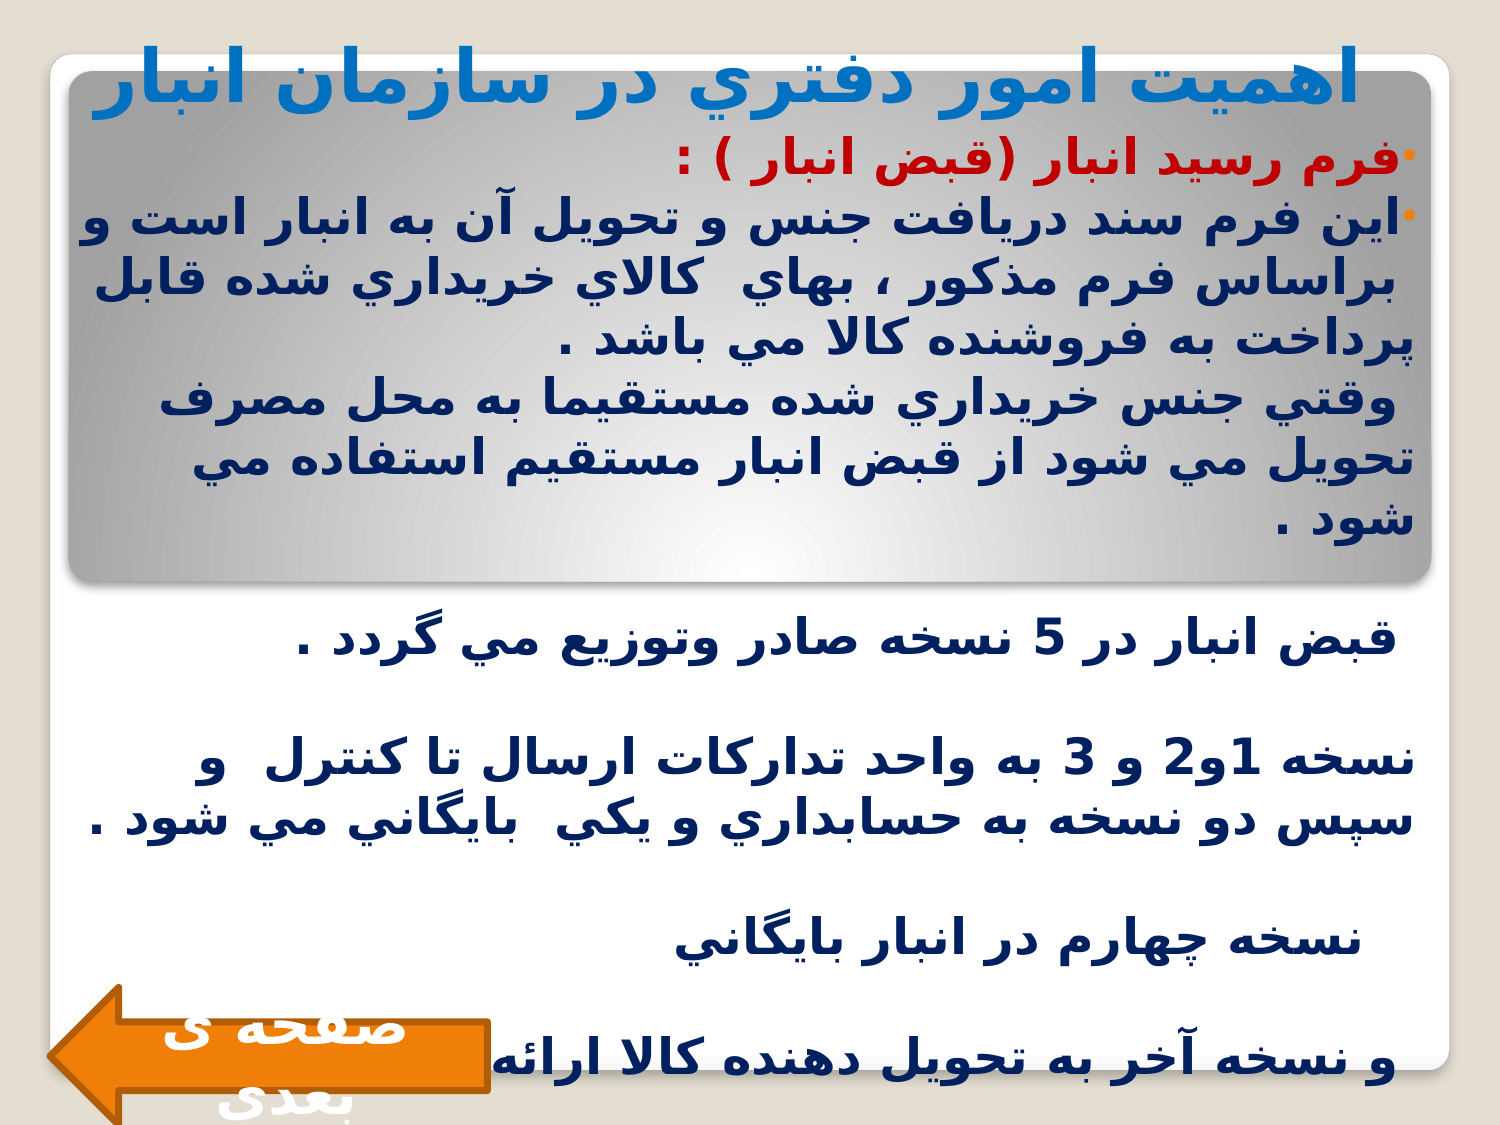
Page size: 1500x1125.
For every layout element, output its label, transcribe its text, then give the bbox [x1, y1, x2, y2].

title اهميت امور دفتري در سازمان انبار [0, 0, 1500, 125]
subtitle فرم رسيد انبار (قبض انبار ) : اين فرم سند دريافت جنس و تحويل آن به انبار است و براساس فرم مذكور ، بهاي كالاي خريداري شده قابل پرداخت به فروشنده كالا مي باشد . وقتي جنس خريداري شده مستقيما به محل مصرف تحويل مي شود از قبض انبار مستقيم استفاده مي شود . قبض انبار در 5 نسخه صادر وتوزيع مي گردد . نسخه 1و2 و 3 به واحد تداركات ارسال تا كنترل و سپس دو نسخه به حسابداري و يكي بايگاني مي شود . نسخه چهارم در انبار بايگاني و نسخه آخر به تحويل دهنده كالا ارائه مي شود . [50, 125, 1438, 1125]
text_box صفحه ی بعدی [46, 984, 491, 1125]
